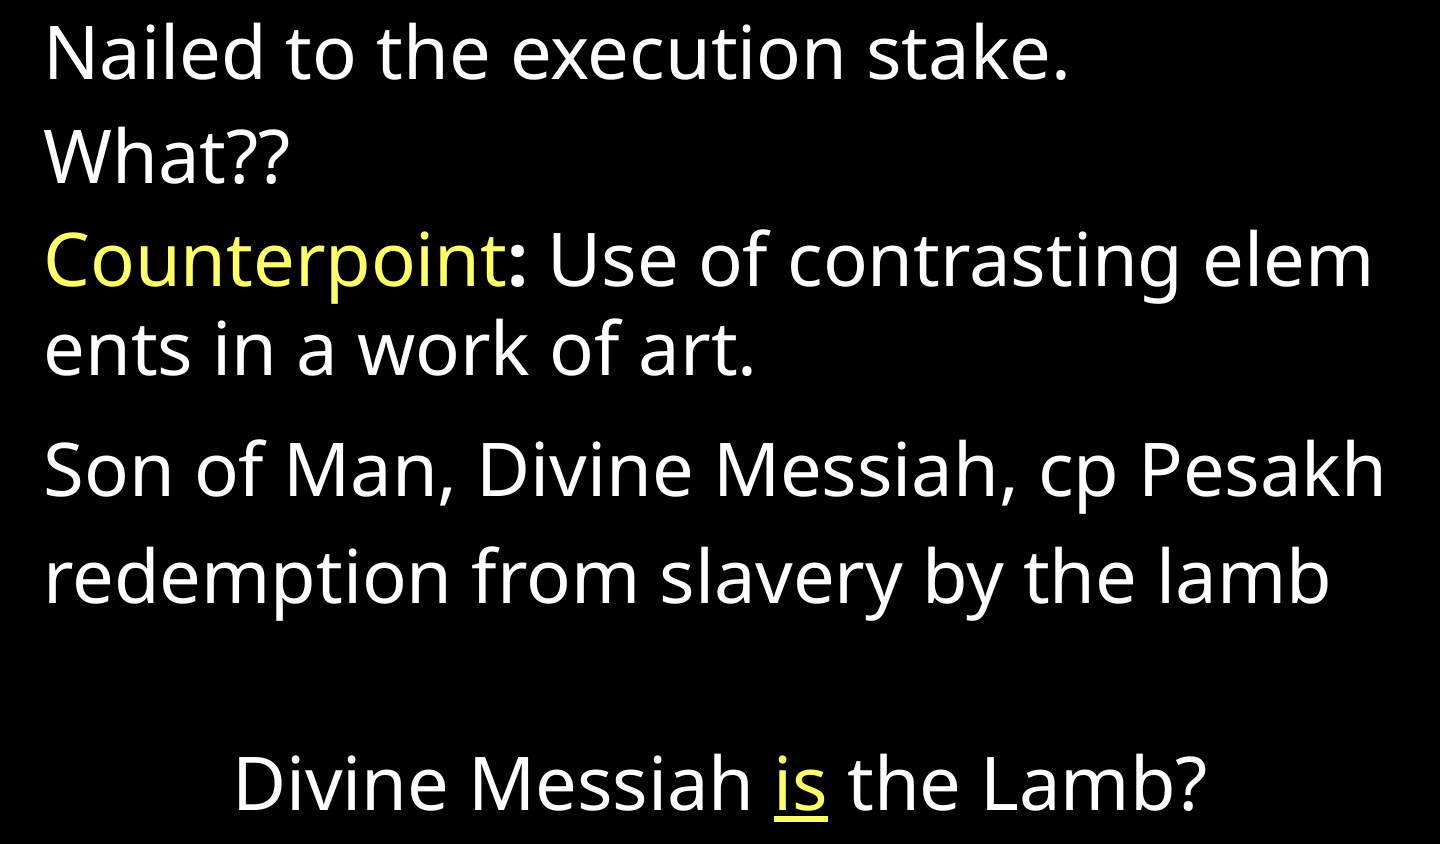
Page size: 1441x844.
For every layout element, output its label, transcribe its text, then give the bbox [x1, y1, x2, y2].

subtitle Nailed to the execution stake. What?? Counterpoint: Use of contrasting elements in a work of art. Son of Man, Divine Messiah, cp Pesakh redemption from slavery by the lamb Divine Messiah is the Lamb? [32, 0, 1408, 844]
